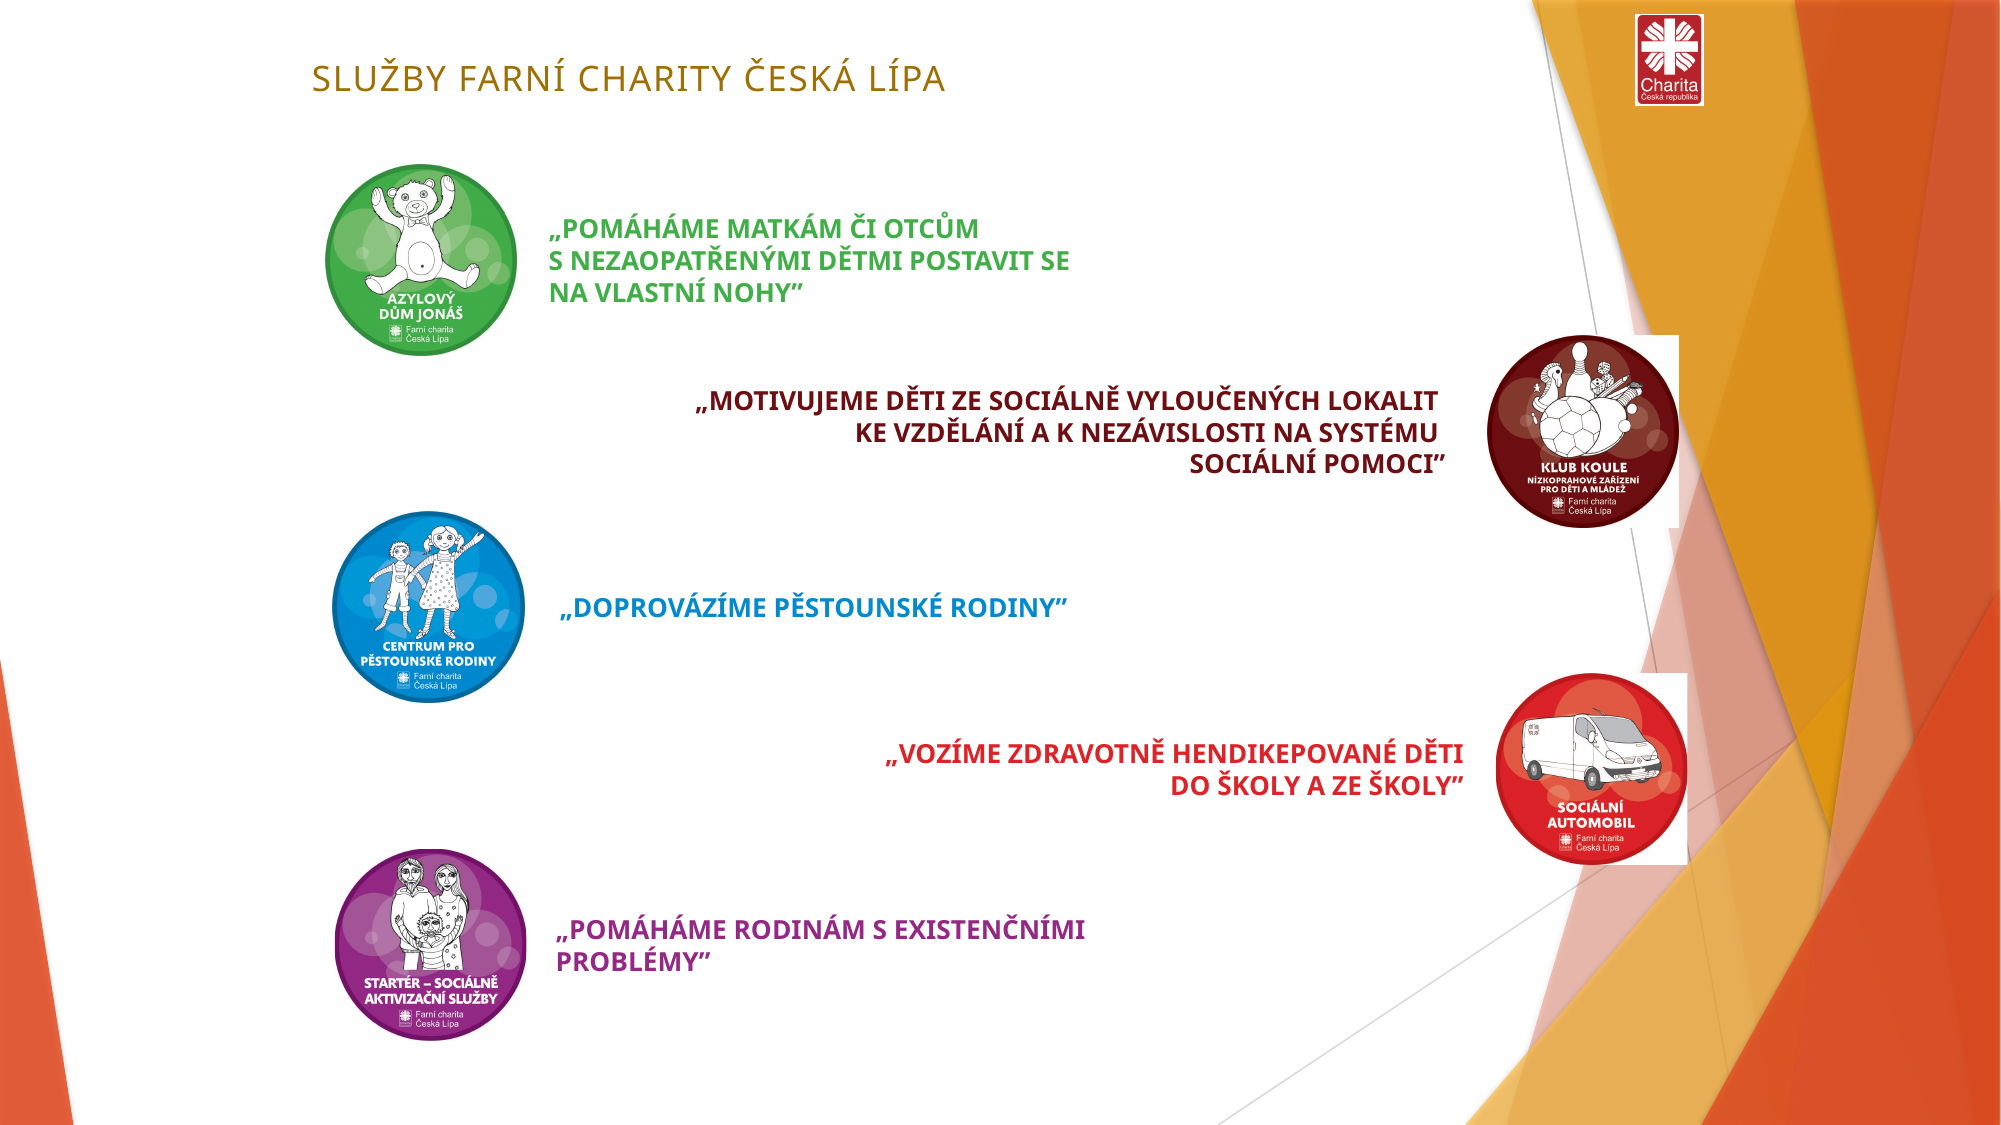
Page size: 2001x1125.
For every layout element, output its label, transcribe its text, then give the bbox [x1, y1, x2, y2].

picture [479, 657, 495, 665]
picture [434, 643, 444, 650]
picture [398, 684, 409, 688]
picture [465, 642, 473, 649]
picture [415, 643, 422, 650]
picture [1634, 13, 1704, 106]
picture [1495, 672, 1688, 866]
picture [1486, 335, 1680, 528]
text_box „Pomáháme rodinám s existenčními problémy” [549, 907, 1092, 983]
picture [446, 657, 452, 665]
picture [415, 657, 425, 665]
picture [474, 586, 496, 608]
picture [362, 655, 389, 666]
picture [334, 848, 527, 1042]
picture [496, 610, 508, 628]
picture [466, 657, 472, 665]
picture [455, 657, 463, 665]
text_box „vozíme zdravotně hendikepované děti do školy a ze školy” [879, 731, 1470, 807]
text_box „Pomáháme matkám či otcům s nezaopatřenými dětmi postavit se na vlastní nohy” [542, 206, 1076, 314]
picture [391, 657, 408, 665]
picture [332, 510, 525, 594]
picture [425, 643, 431, 650]
list služby Farní charity česká lípa [296, 56, 1586, 106]
picture [364, 526, 484, 639]
picture [449, 642, 463, 650]
picture [324, 163, 518, 357]
picture [436, 656, 441, 665]
picture [391, 643, 406, 650]
picture [432, 623, 525, 704]
text_box „doprovázíme pěstounské rodiny” [553, 585, 1074, 629]
picture [332, 620, 426, 704]
text_box „motivujeme děti ze sociálně vyloučených lokalit ke vzdělání a k nezávislosti na systému sociální pomoci” [689, 378, 1451, 485]
picture [398, 672, 409, 682]
